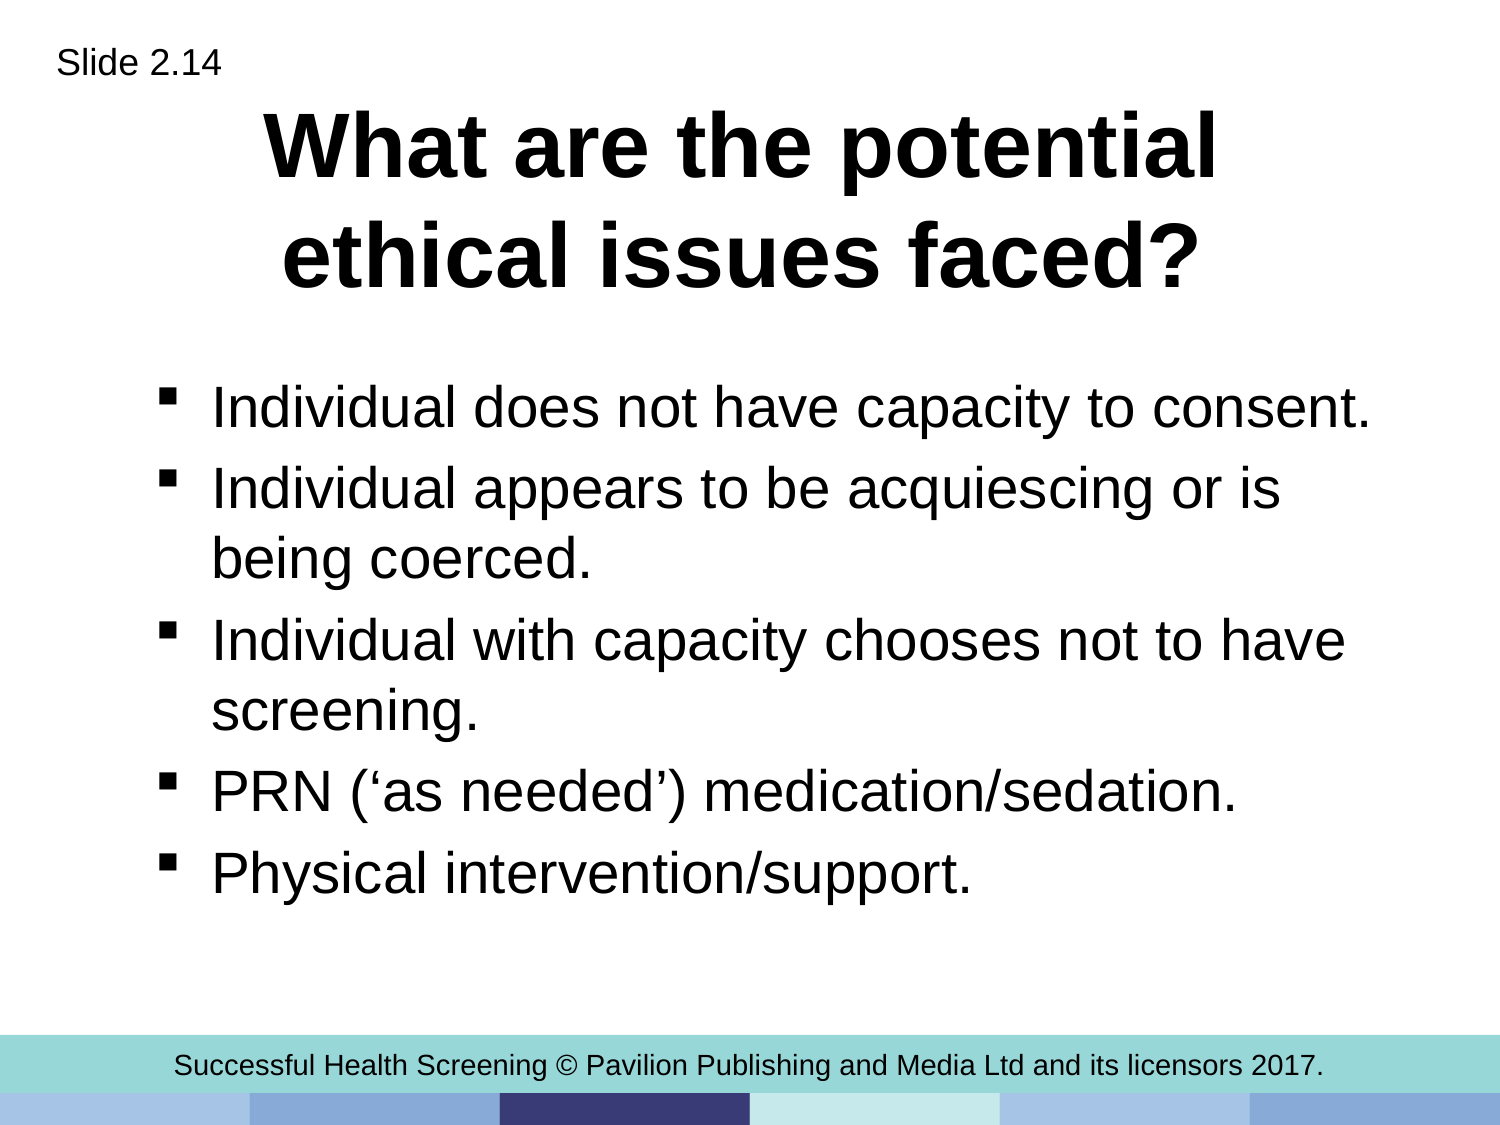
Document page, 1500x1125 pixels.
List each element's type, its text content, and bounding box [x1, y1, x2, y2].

picture [0, 1093, 1500, 1125]
text_box Slide 2.14 [41, 30, 254, 91]
list Individual does not have capacity to consent. Individual appears to be acquiescing or is being coerced. Individual with capacity chooses not to have screening. PRN (‘as needed’) medication/sedation. Physical intervention/support. [139, 361, 1424, 1000]
title What are the potential ethical issues faced? [80, 101, 1431, 290]
